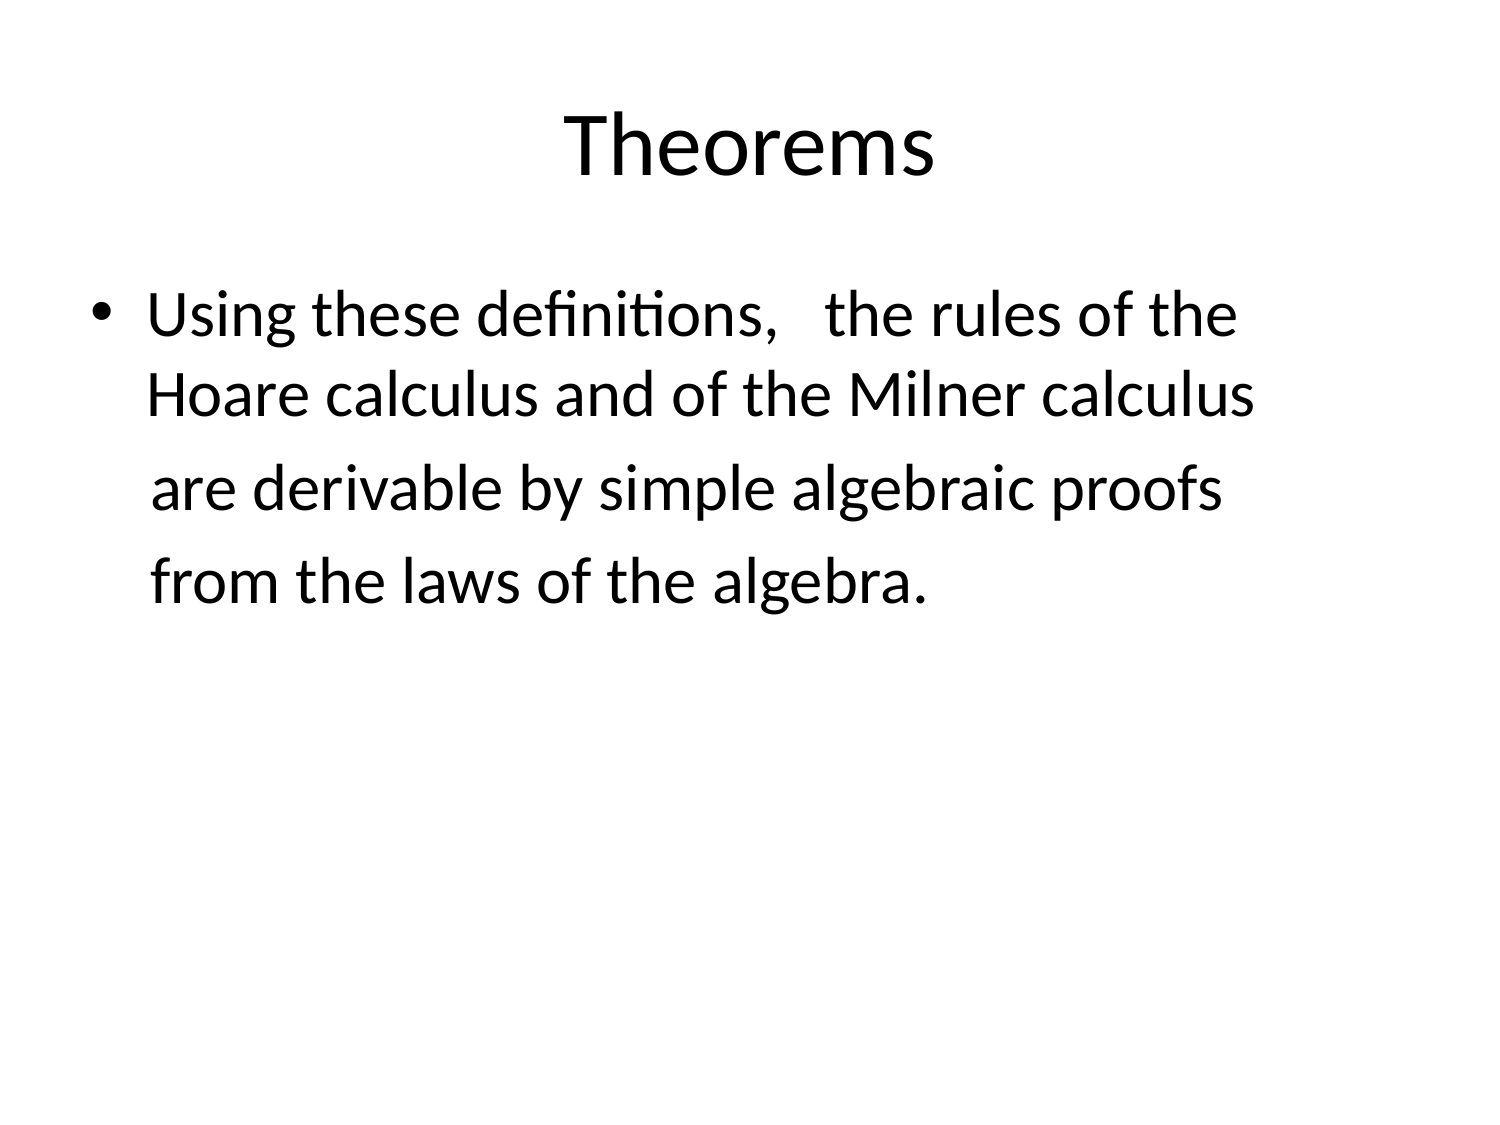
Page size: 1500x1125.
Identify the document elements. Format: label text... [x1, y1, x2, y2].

list Using these definitions, the rules of the Hoare calculus and of the Milner calculus are derivable by simple algebraic proofs from the laws of the algebra. [75, 262, 1425, 1005]
title Theorems [75, 45, 1425, 233]
